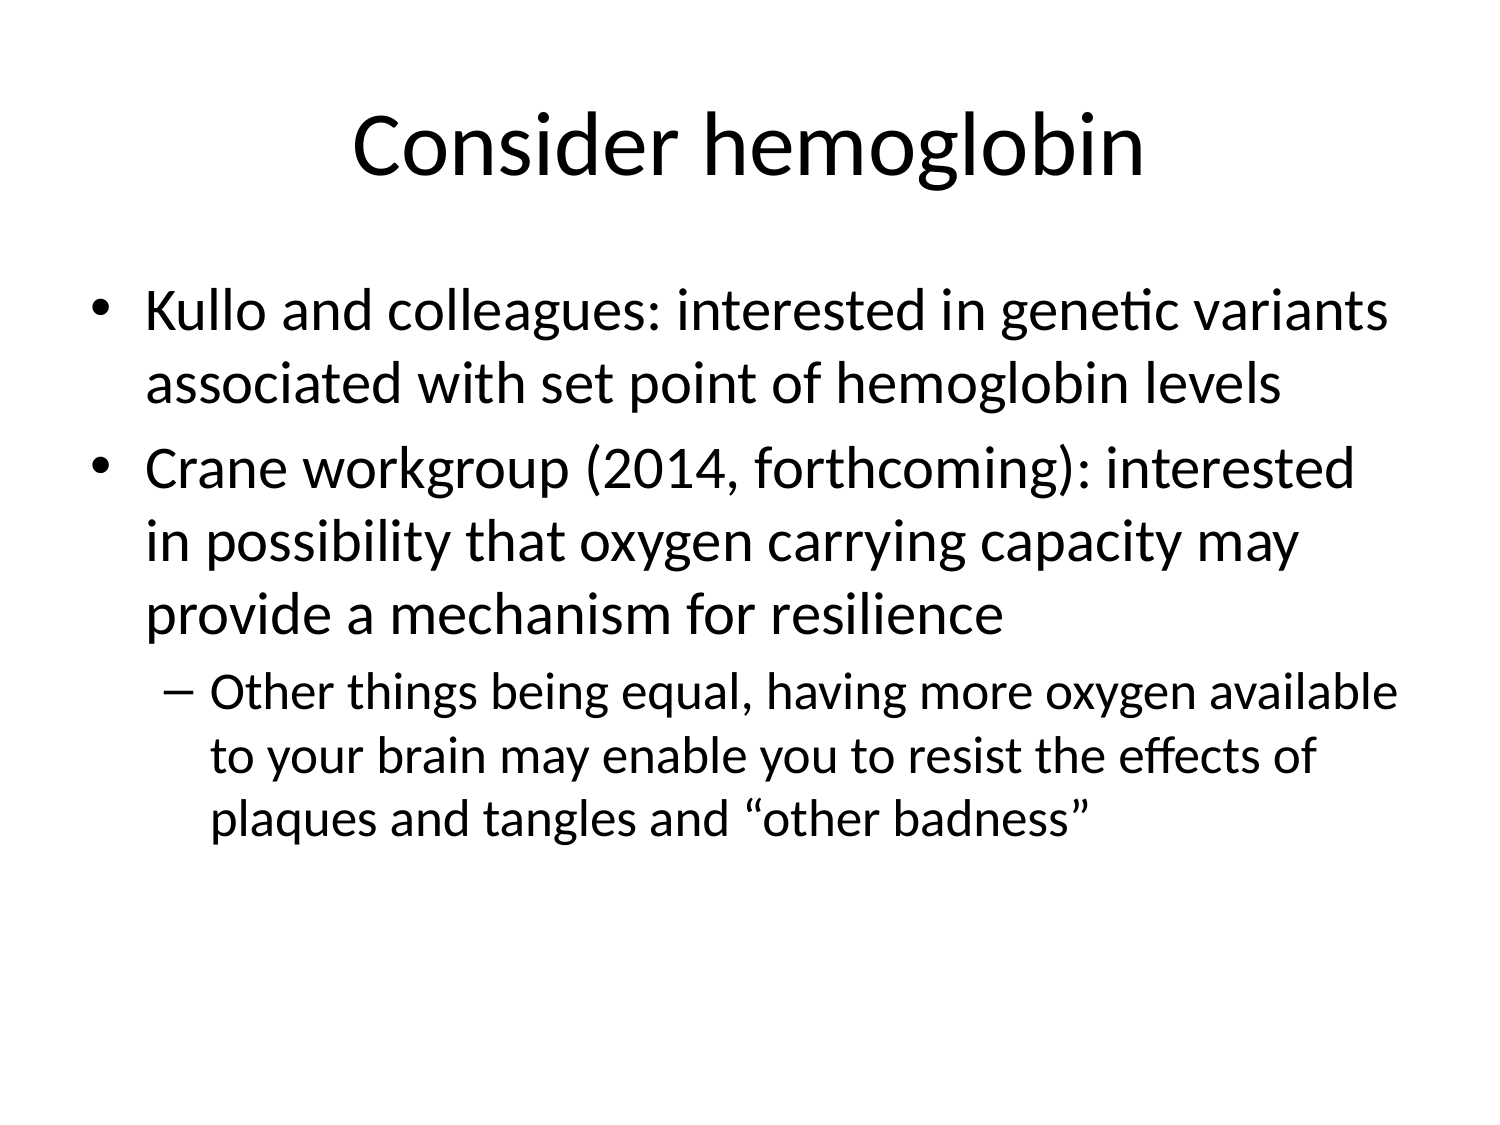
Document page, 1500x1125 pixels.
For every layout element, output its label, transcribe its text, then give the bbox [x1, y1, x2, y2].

list Kullo and colleagues: interested in genetic variants associated with set point of hemoglobin levels Crane workgroup (2014, forthcoming): interested in possibility that oxygen carrying capacity may provide a mechanism for resilience Other things being equal, having more oxygen available to your brain may enable you to resist the effects of plaques and tangles and “other badness” [75, 262, 1425, 1005]
title Consider hemoglobin [75, 45, 1425, 233]
